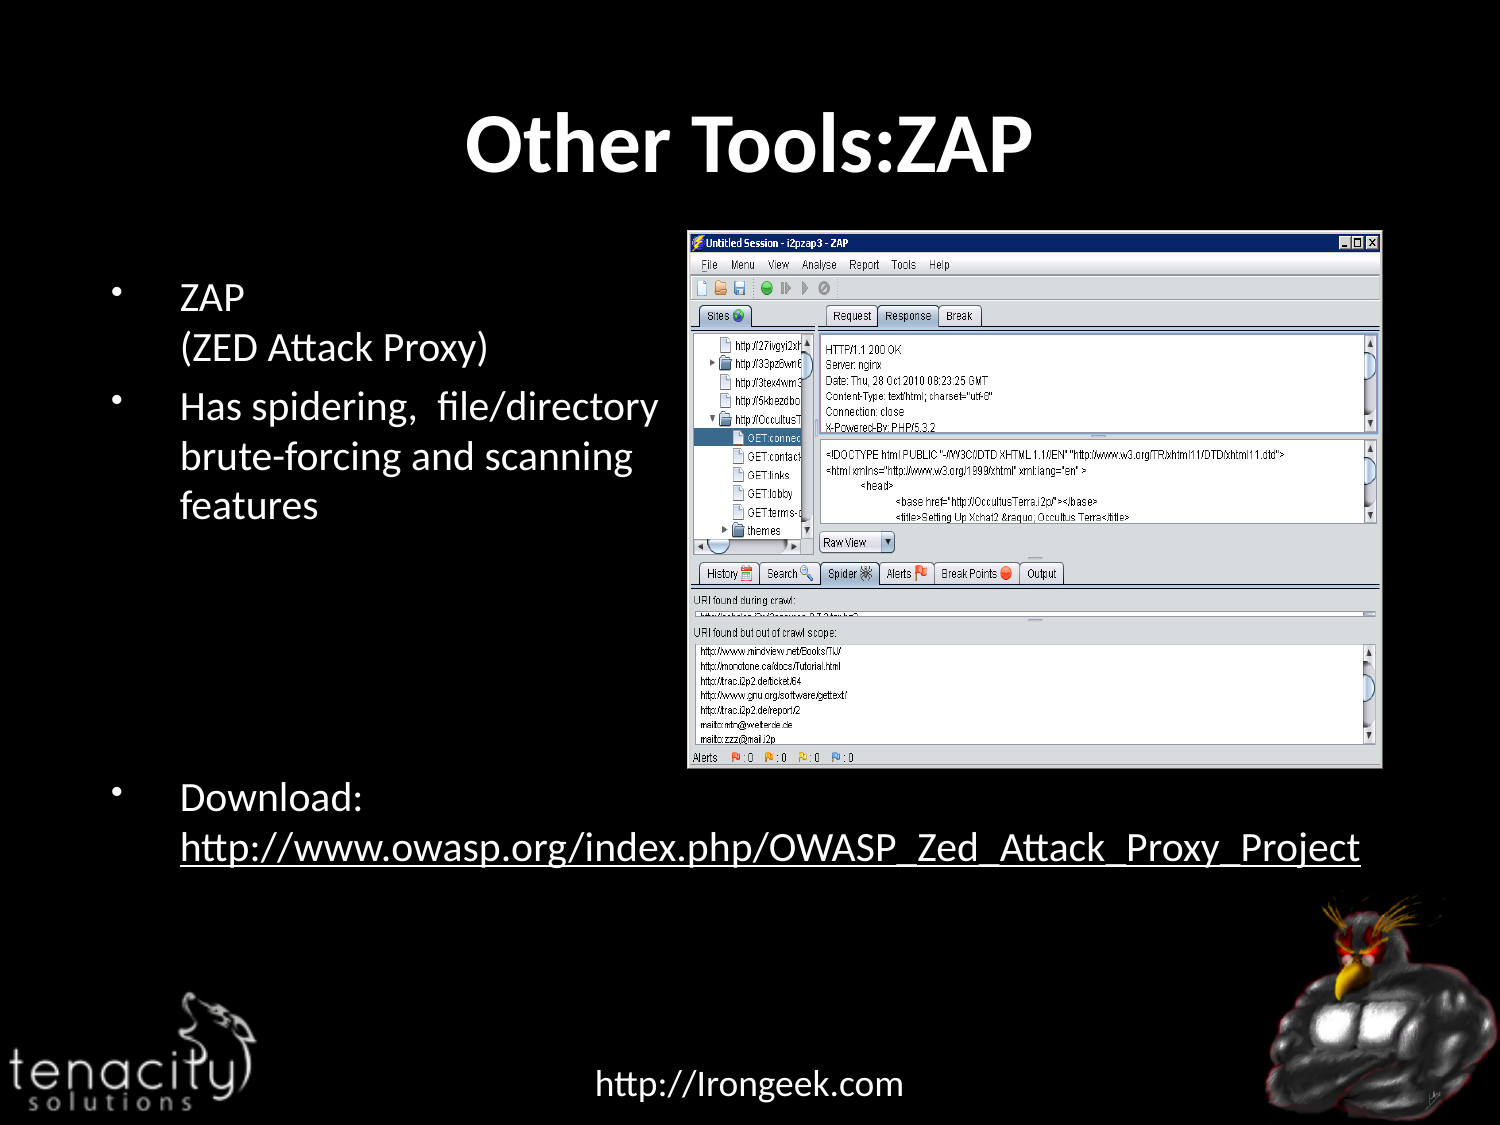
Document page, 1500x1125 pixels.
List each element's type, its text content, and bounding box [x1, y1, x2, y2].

picture [1259, 890, 1500, 1125]
picture [6, 989, 261, 1115]
picture [687, 230, 1383, 769]
list ZAP (ZED Attack Proxy) Has spidering, file/directory brute-forcing and scanning features Download: http://www.owasp.org/index.php/OWASP_Zed_Attack_Proxy_Project [74, 262, 1426, 1036]
title Other Tools:ZAP [75, 45, 1425, 233]
